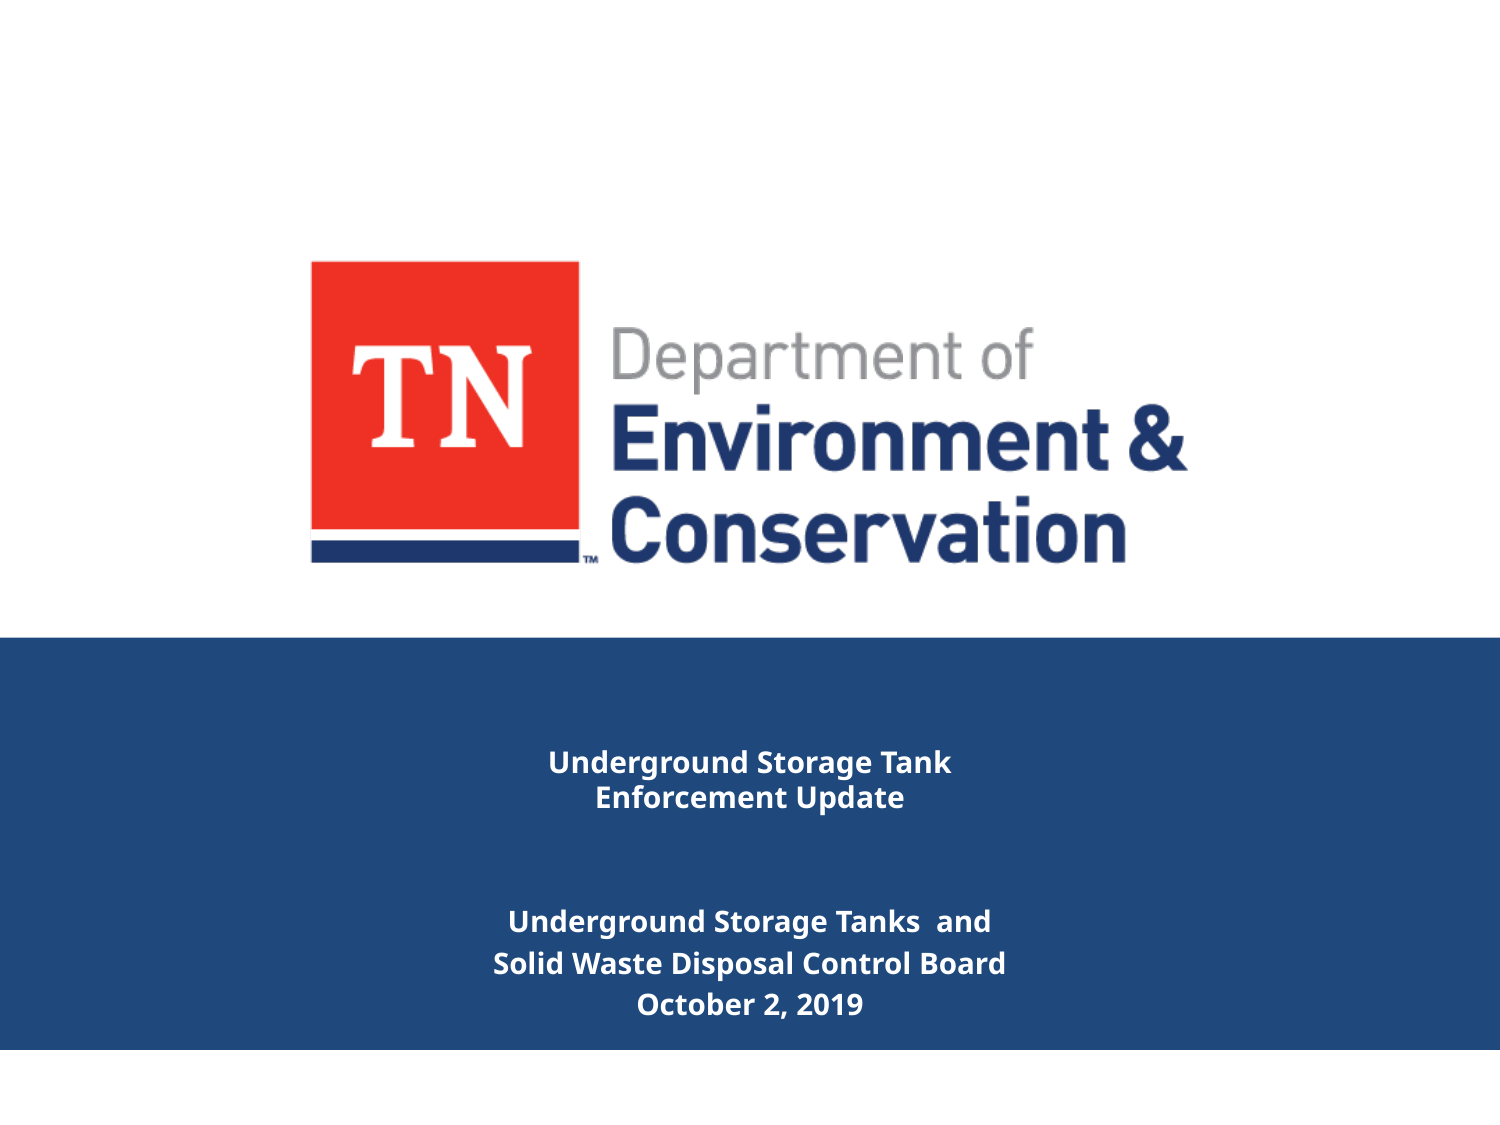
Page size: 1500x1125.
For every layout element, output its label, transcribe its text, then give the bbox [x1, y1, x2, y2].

list Underground Storage Tanks and Solid Waste Disposal Control Board October 2, 2019 [24, 895, 1475, 1030]
picture [262, 187, 1238, 638]
title Underground Storage Tank Enforcement Update [24, 662, 1475, 895]
